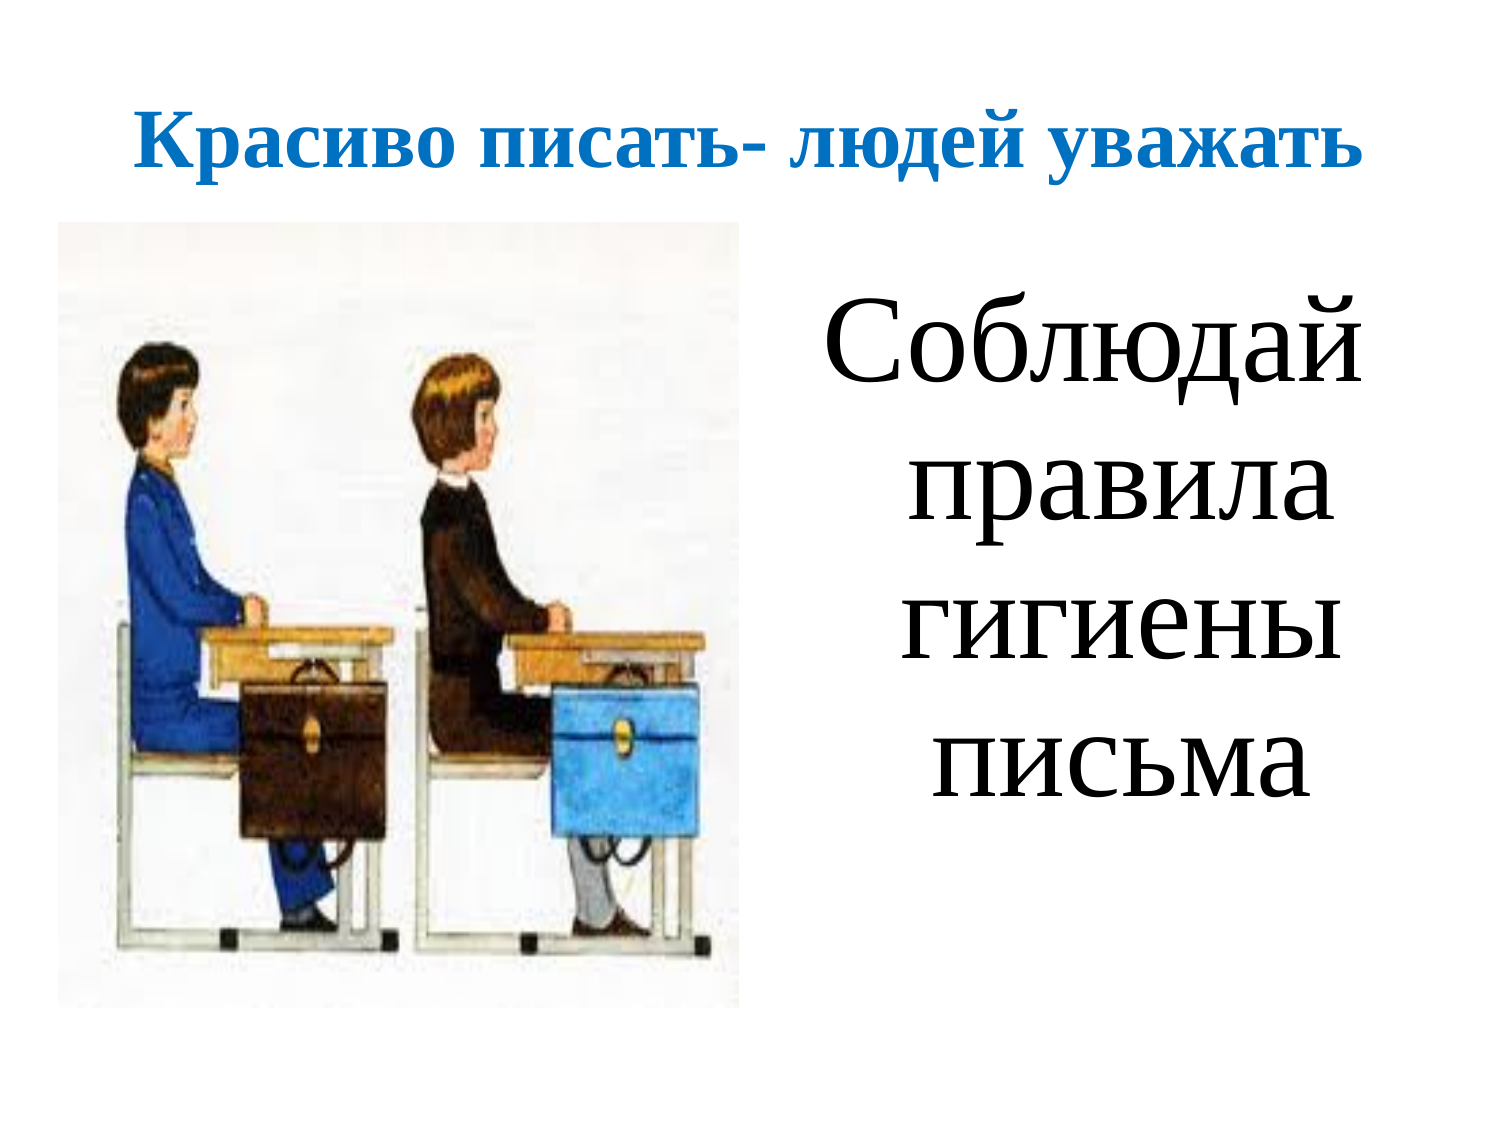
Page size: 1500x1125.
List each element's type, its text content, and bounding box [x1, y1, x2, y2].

title Красиво писать- людей уважать [75, 45, 1425, 233]
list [58, 222, 739, 1008]
list Соблюдай правила гигиены письма [762, 262, 1425, 1005]
